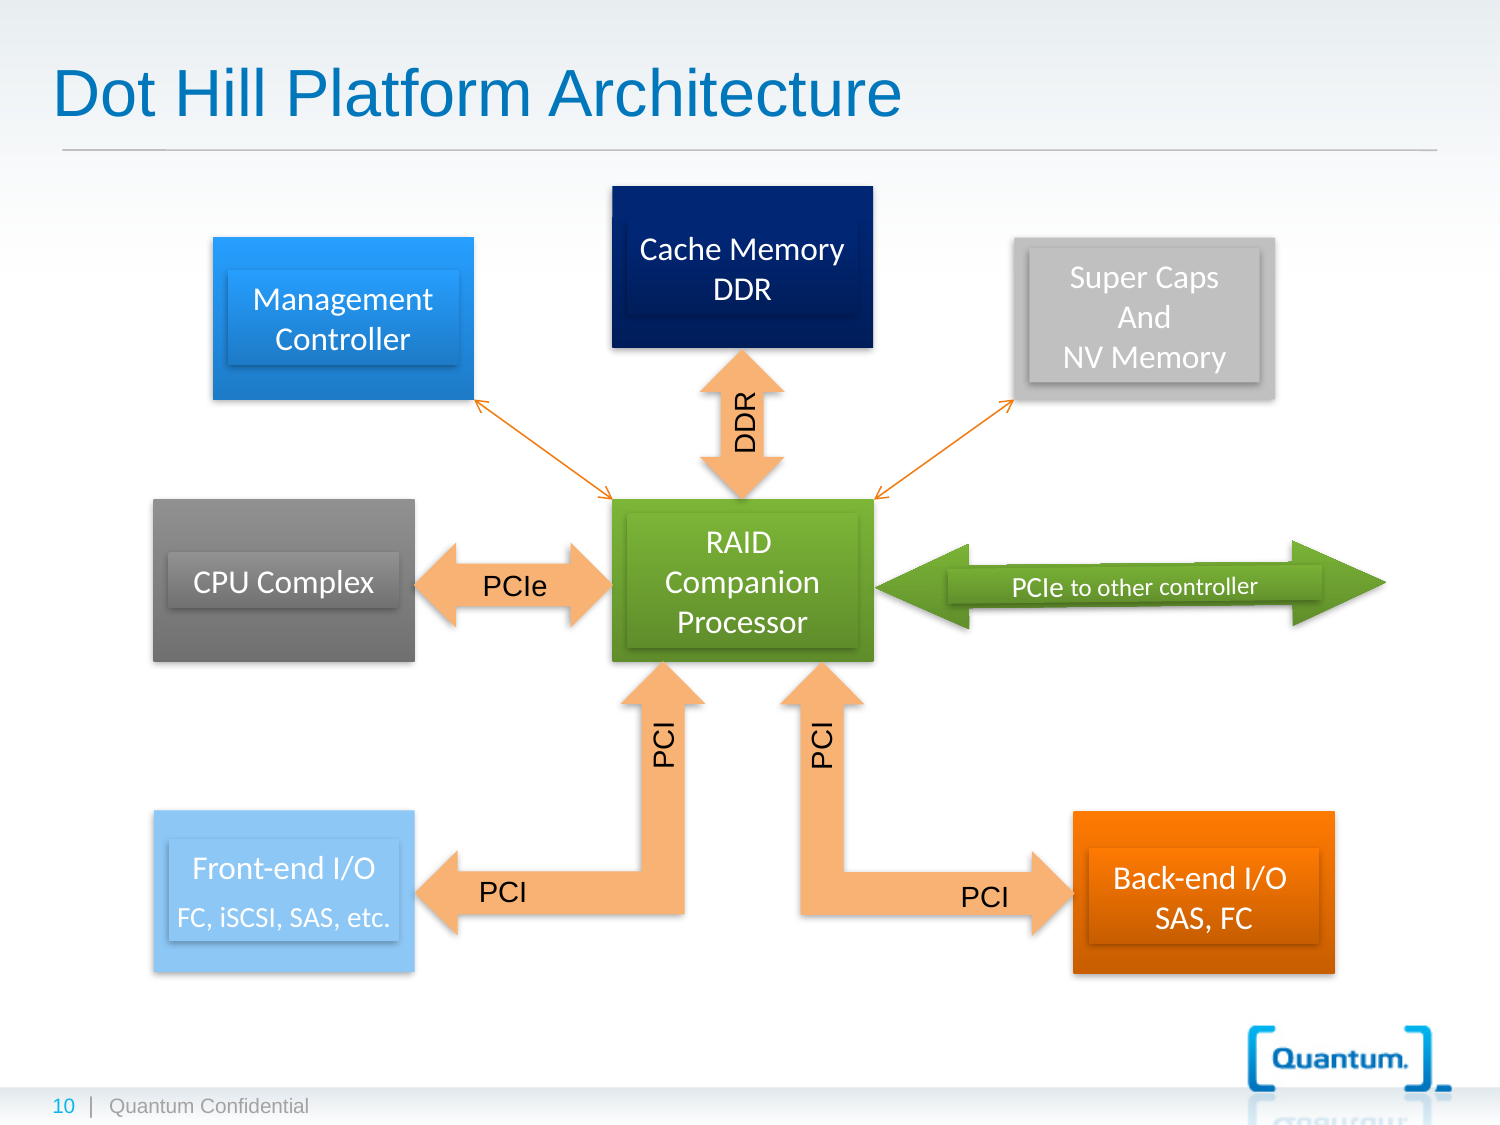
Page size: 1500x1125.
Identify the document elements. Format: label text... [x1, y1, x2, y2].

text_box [414, 660, 706, 936]
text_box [153, 498, 415, 662]
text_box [473, 399, 614, 500]
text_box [1014, 237, 1276, 400]
title Dot Hill Platform Architecture [37, 37, 1313, 143]
slide_number 10 [37, 1085, 114, 1125]
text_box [874, 542, 1387, 628]
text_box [666, 381, 818, 468]
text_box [612, 499, 874, 662]
picture [0, 0, 1500, 1125]
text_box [153, 810, 416, 973]
picture [114, 1100, 122, 1112]
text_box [212, 237, 475, 400]
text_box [873, 399, 1015, 500]
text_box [612, 185, 874, 349]
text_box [413, 542, 614, 628]
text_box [779, 661, 1075, 937]
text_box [1073, 811, 1335, 975]
